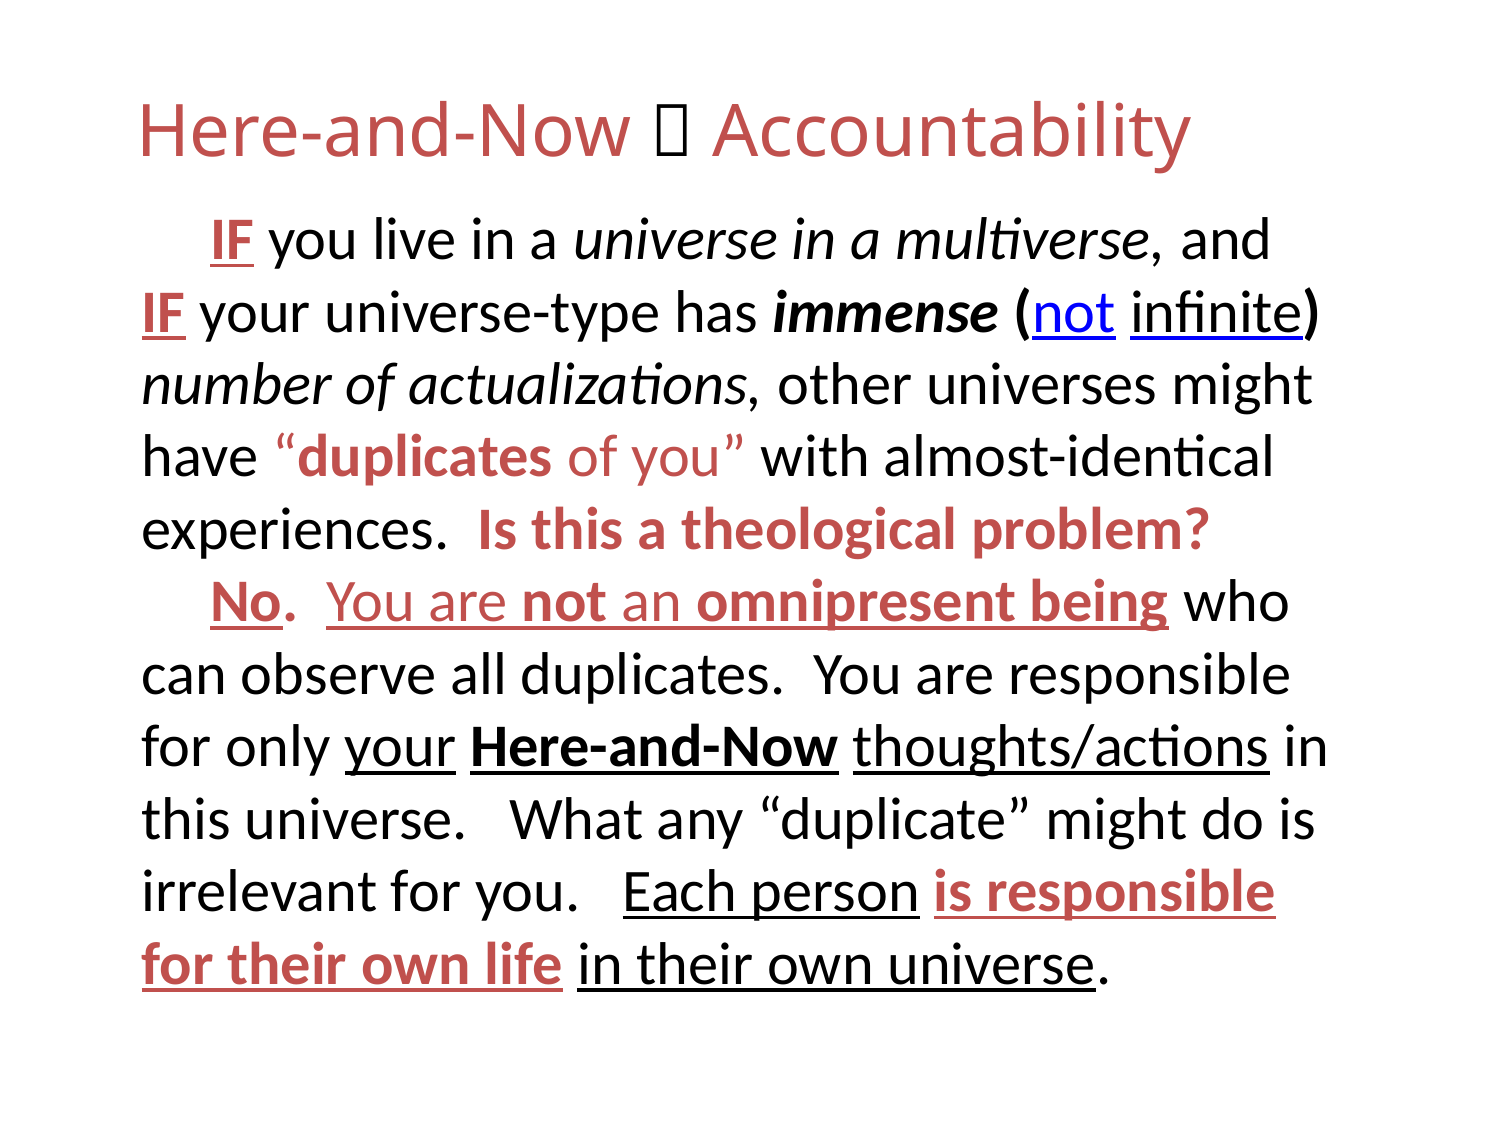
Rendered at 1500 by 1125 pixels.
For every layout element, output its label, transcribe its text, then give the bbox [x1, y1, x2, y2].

list IF you live in a universe in a multiverse, and IF your universe-type has immense (not infinite) number of actualizations, other universes might have “duplicates of you” with almost-identical experiences. Is this a theological problem? No. You are not an omnipresent being who can observe all duplicates. You are responsible for only your Here-and-Now thoughts/actions in this universe. What any “duplicate” might do is irrelevant for you. Each person is responsible for their own life in their own universe. [133, 191, 1367, 1080]
title Here-and-Now  Accountability [127, 67, 1311, 188]
